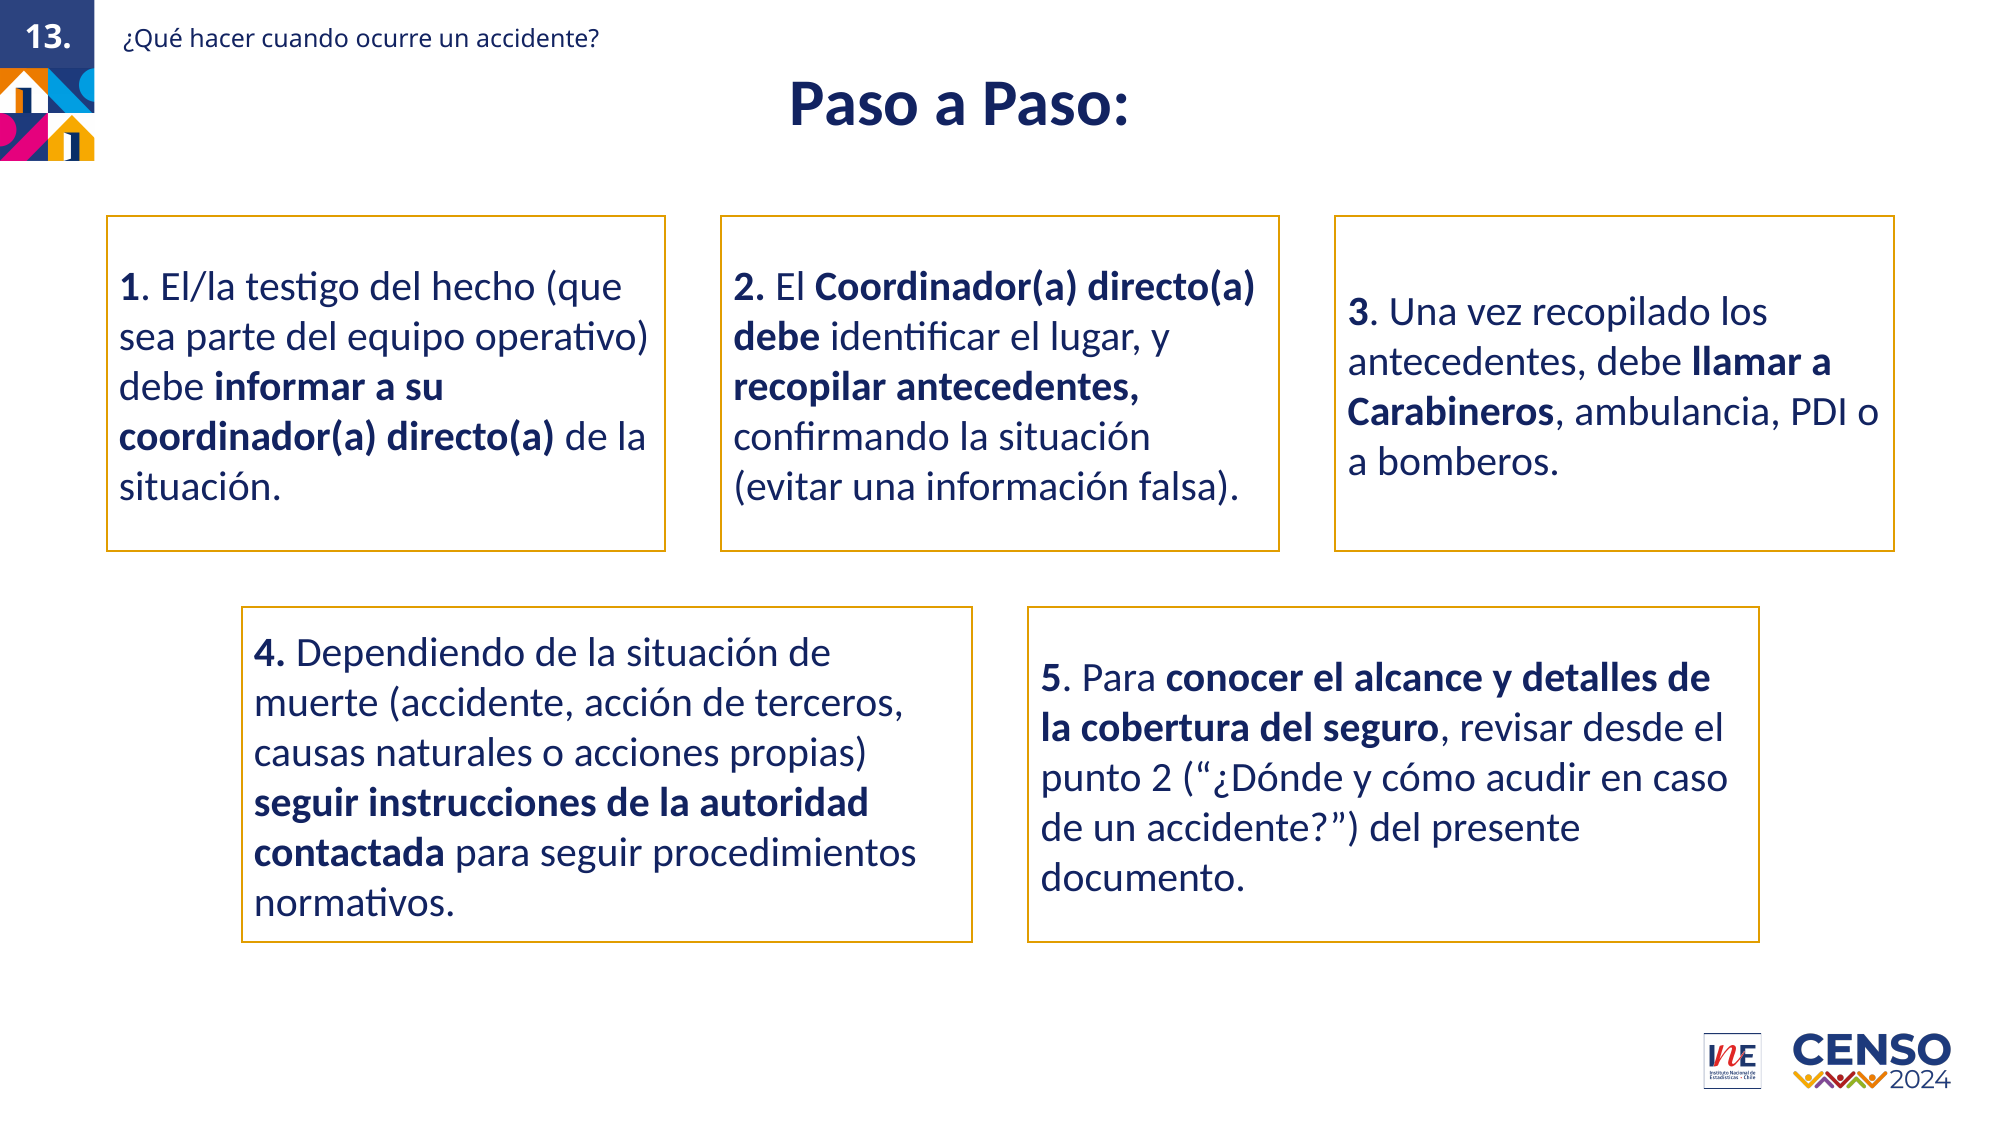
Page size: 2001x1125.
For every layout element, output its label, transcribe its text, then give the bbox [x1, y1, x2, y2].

list 13. [0, 9, 96, 66]
list ¿Qué hacer cuando ocurre un accidente? [123, 0, 1910, 81]
text_box Paso a Paso: [775, 51, 1226, 147]
picture [1784, 1024, 1956, 1094]
picture [0, 68, 94, 161]
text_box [106, 199, 1894, 959]
